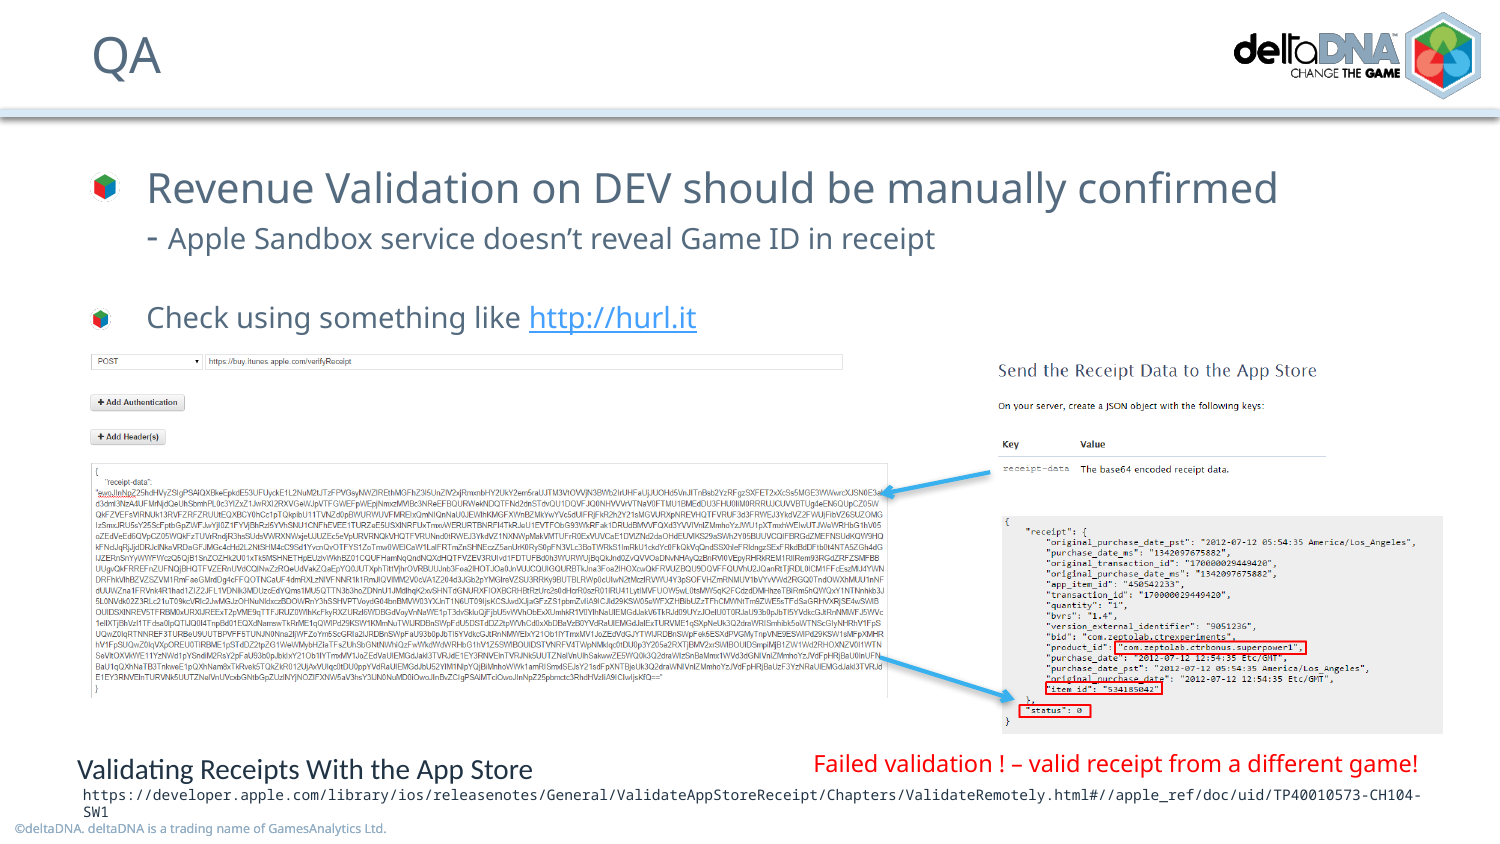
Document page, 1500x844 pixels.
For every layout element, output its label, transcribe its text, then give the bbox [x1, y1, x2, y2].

picture [90, 308, 111, 330]
picture [89, 347, 892, 698]
picture [1002, 515, 1443, 735]
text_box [879, 471, 991, 495]
text_box Validating Receipts With the App Store [62, 742, 570, 793]
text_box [879, 657, 1015, 700]
text_box Failed validation ! – valid receipt from a different game! [798, 741, 1443, 786]
picture [990, 358, 1326, 483]
list Revenue Validation on DEV should be manually confirmed - Apple Sandbox service doesn’t reveal Game ID in receipt Check using something like http://hurl.it [75, 154, 1425, 729]
text_box https://developer.apple.com/library/ios/releasenotes/General/ValidateAppStoreReceipt/Chapters/ValidateRemotely.html#//apple_ref/doc/uid/TP40010573-CH104-SW1 [68, 778, 1443, 828]
picture [1222, 0, 1492, 111]
picture [90, 171, 120, 202]
title QA [76, 15, 1427, 91]
